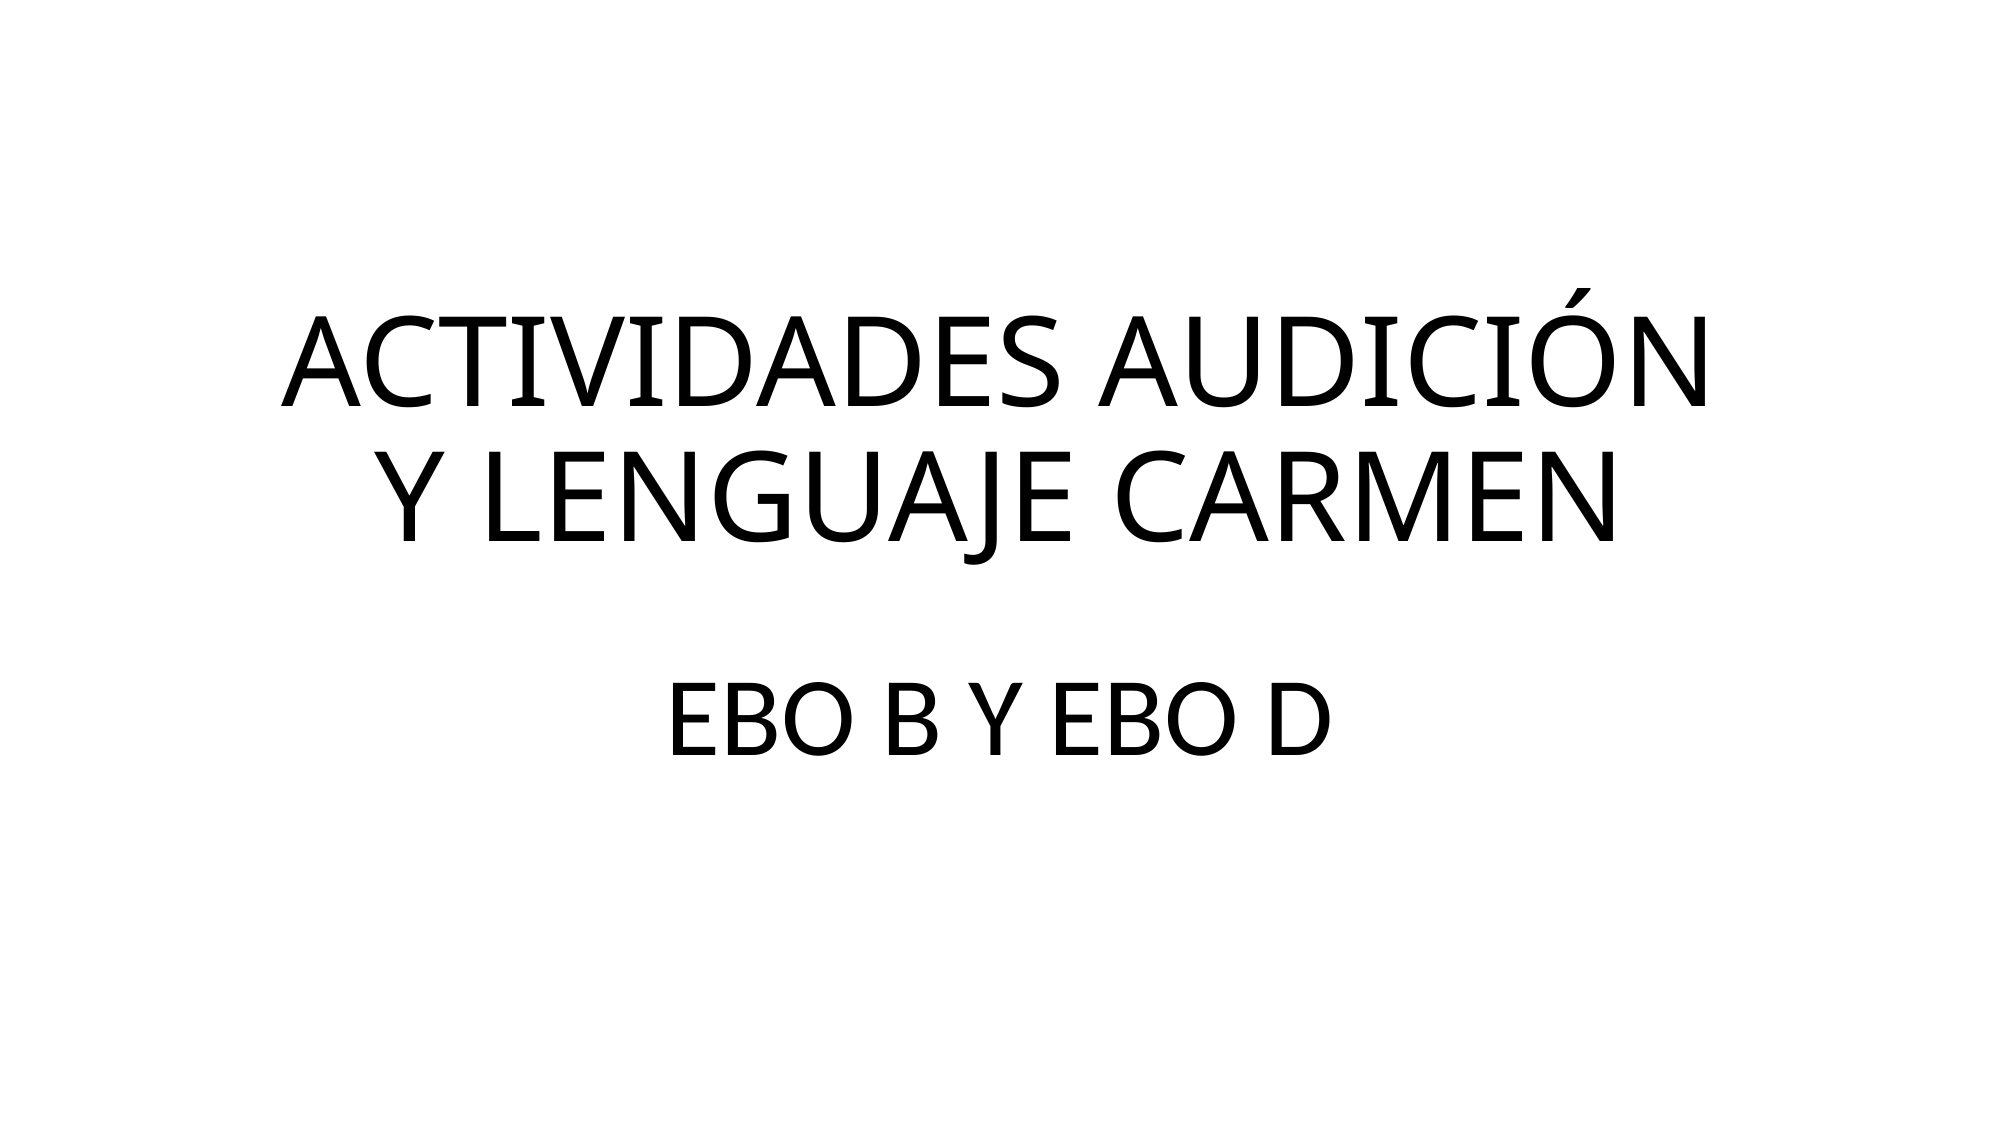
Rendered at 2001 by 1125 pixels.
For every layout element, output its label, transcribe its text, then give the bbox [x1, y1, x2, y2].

subtitle EBO B Y EBO D [249, 650, 1750, 923]
title ACTIVIDADES AUDICIÓN Y LENGUAJE CARMEN [249, 184, 1750, 576]
